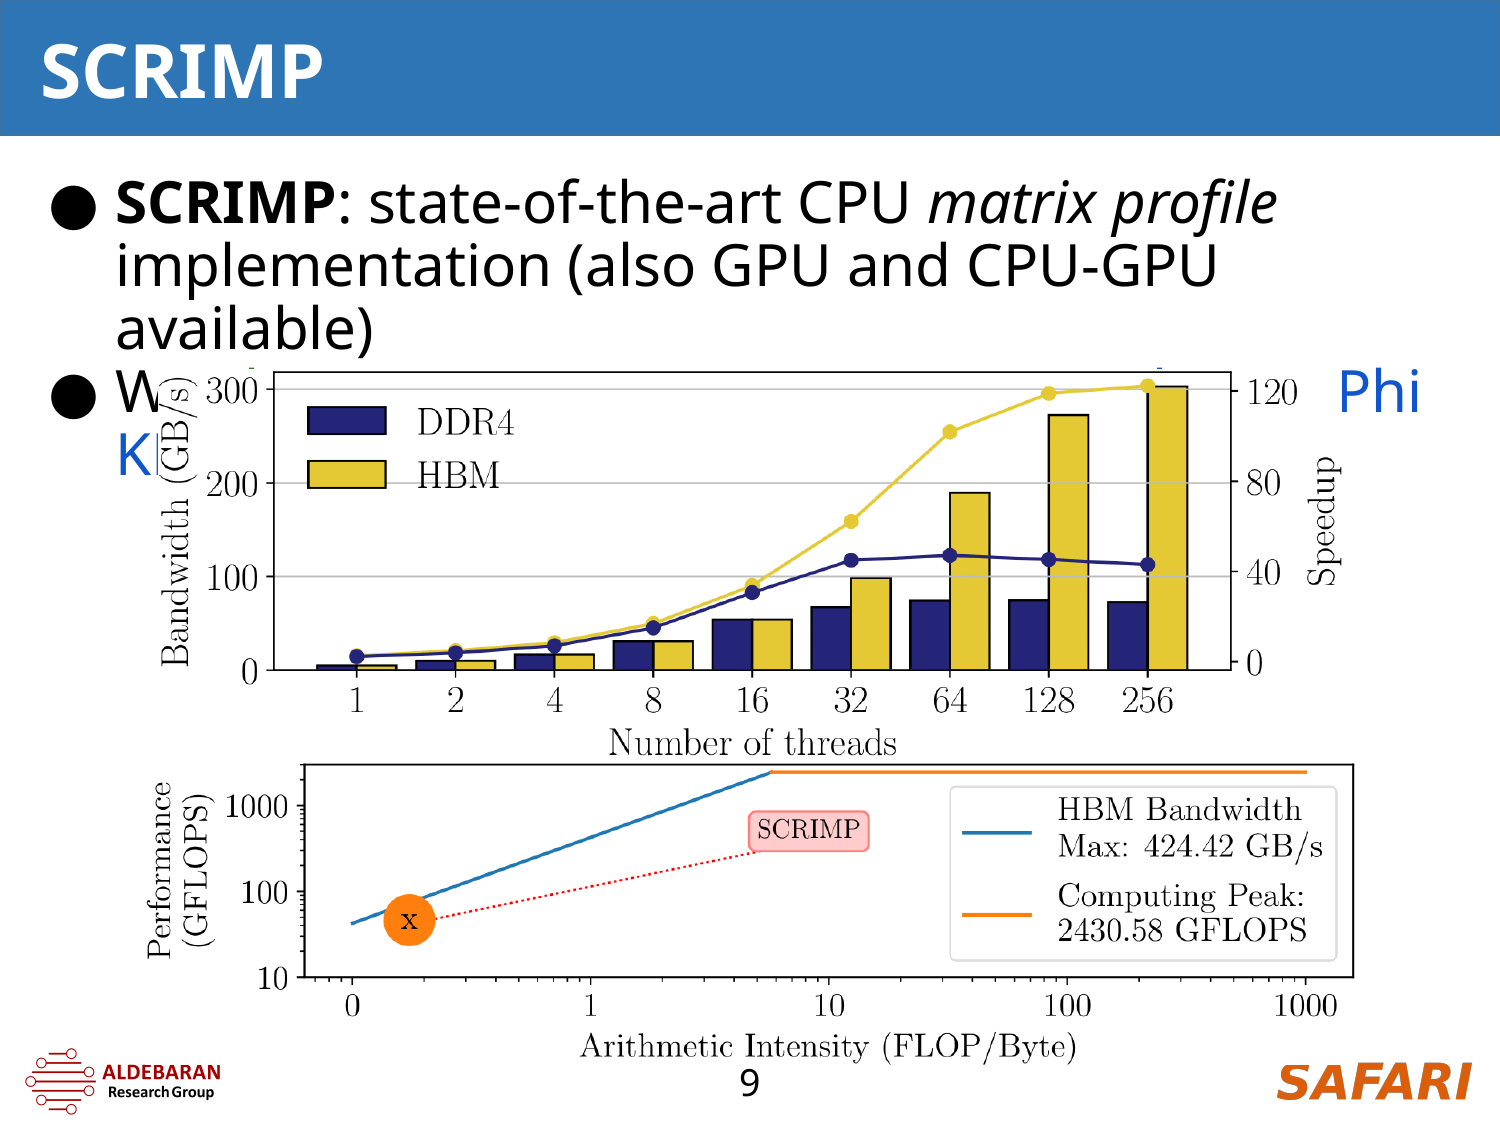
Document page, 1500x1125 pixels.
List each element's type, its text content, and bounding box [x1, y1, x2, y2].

text_box SCRIMP: state-of-the-art CPU matrix profile implementation (also GPU and CPU-GPU available) We characterize SCRIMP using an Intel Xeon Phi KNL [25, 165, 1500, 389]
title SCRIMP [25, 12, 1500, 137]
picture [25, 761, 1472, 1115]
slide_number ‹#› [581, 1073, 919, 1112]
picture [158, 369, 1342, 756]
